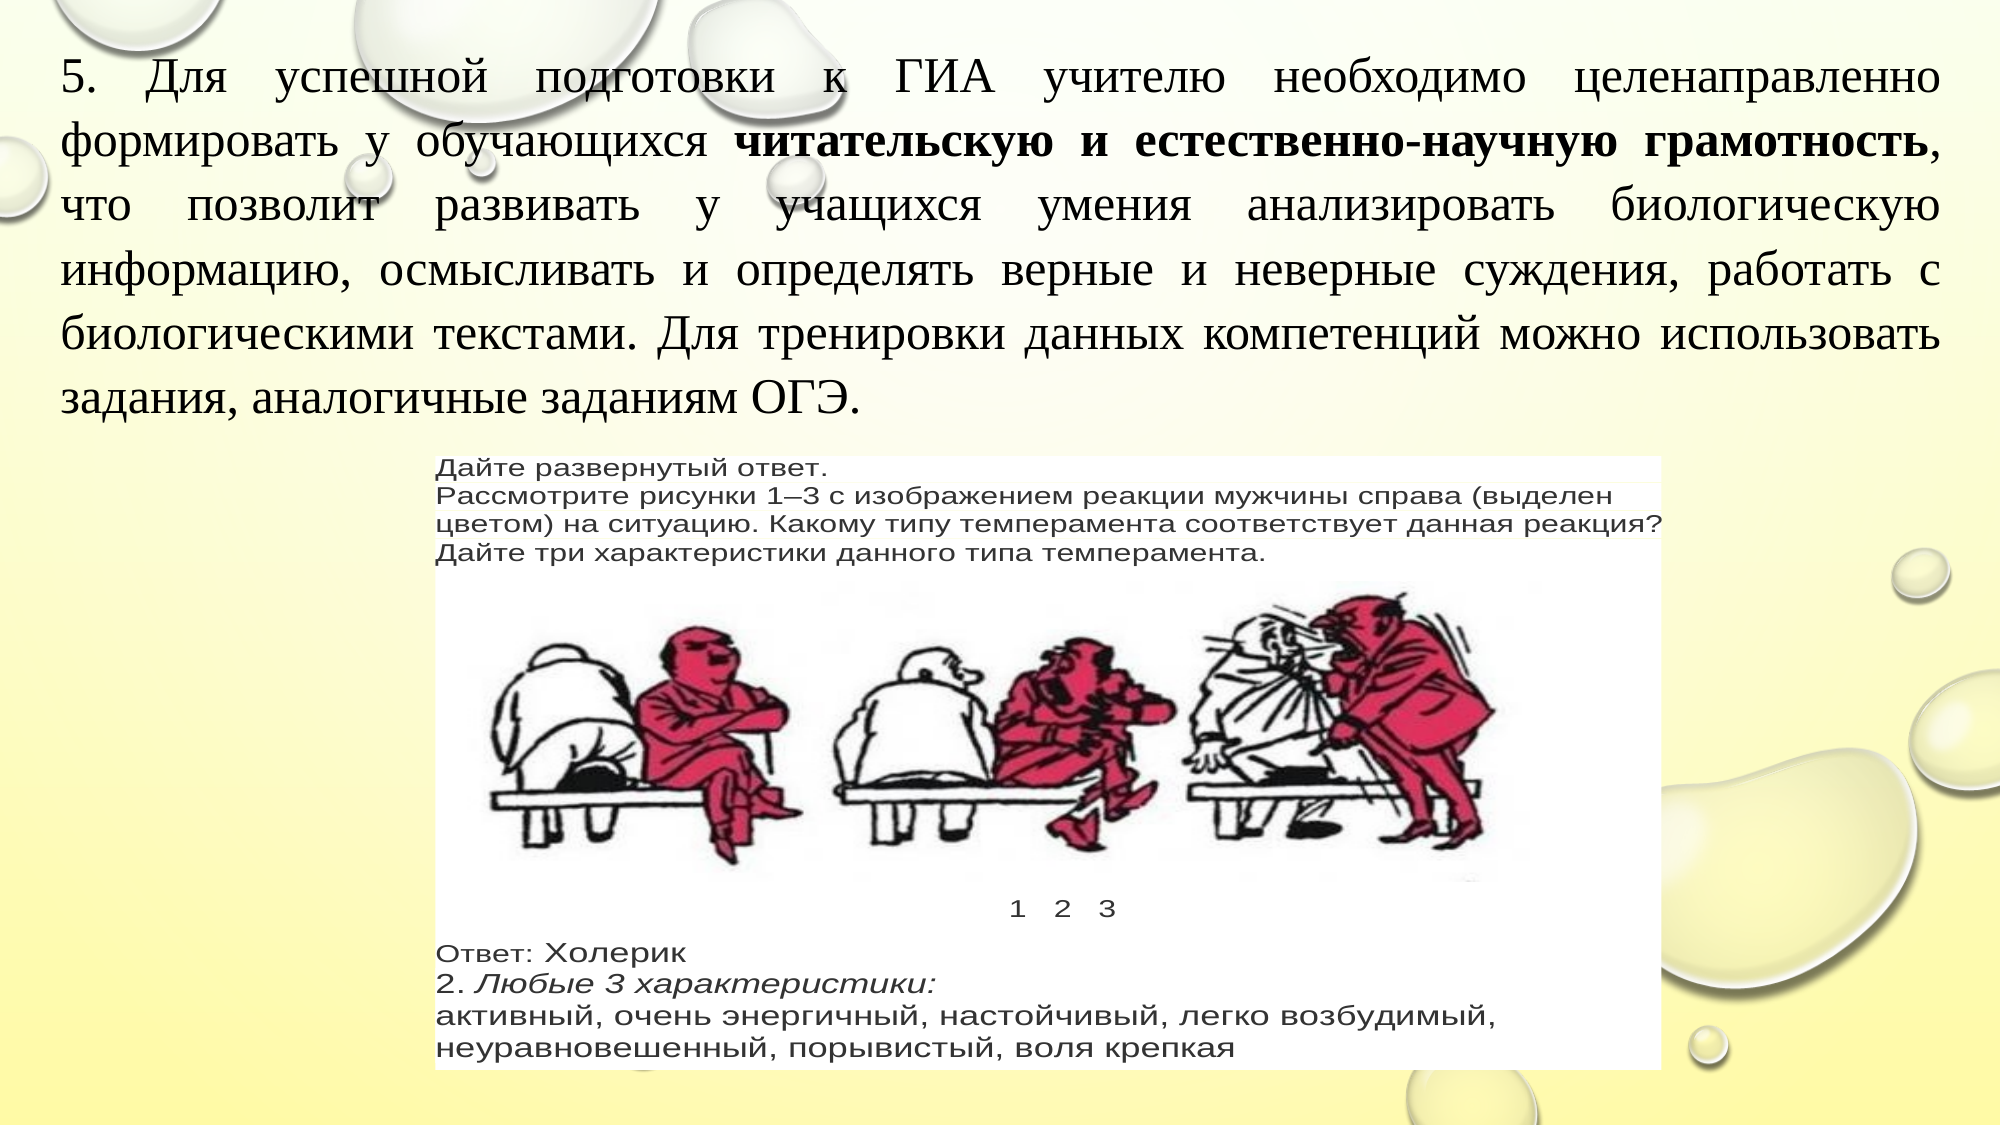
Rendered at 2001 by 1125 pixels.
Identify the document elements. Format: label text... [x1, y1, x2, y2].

picture [0, 0, 2000, 1125]
text_box 5. Для успешной подготовки к ГИА учителю необходимо целенаправленно формировать у обучающихся читательскую и естественно-научную грамотность, что позволит развивать у учащихся умения анализировать биологическую информацию, осмысливать и определять верные и неверные суждения, работать с биологическими текстами. Для тренировки данных компетенций можно использовать задания, аналогичные заданиям ОГЭ. [45, 30, 1957, 560]
